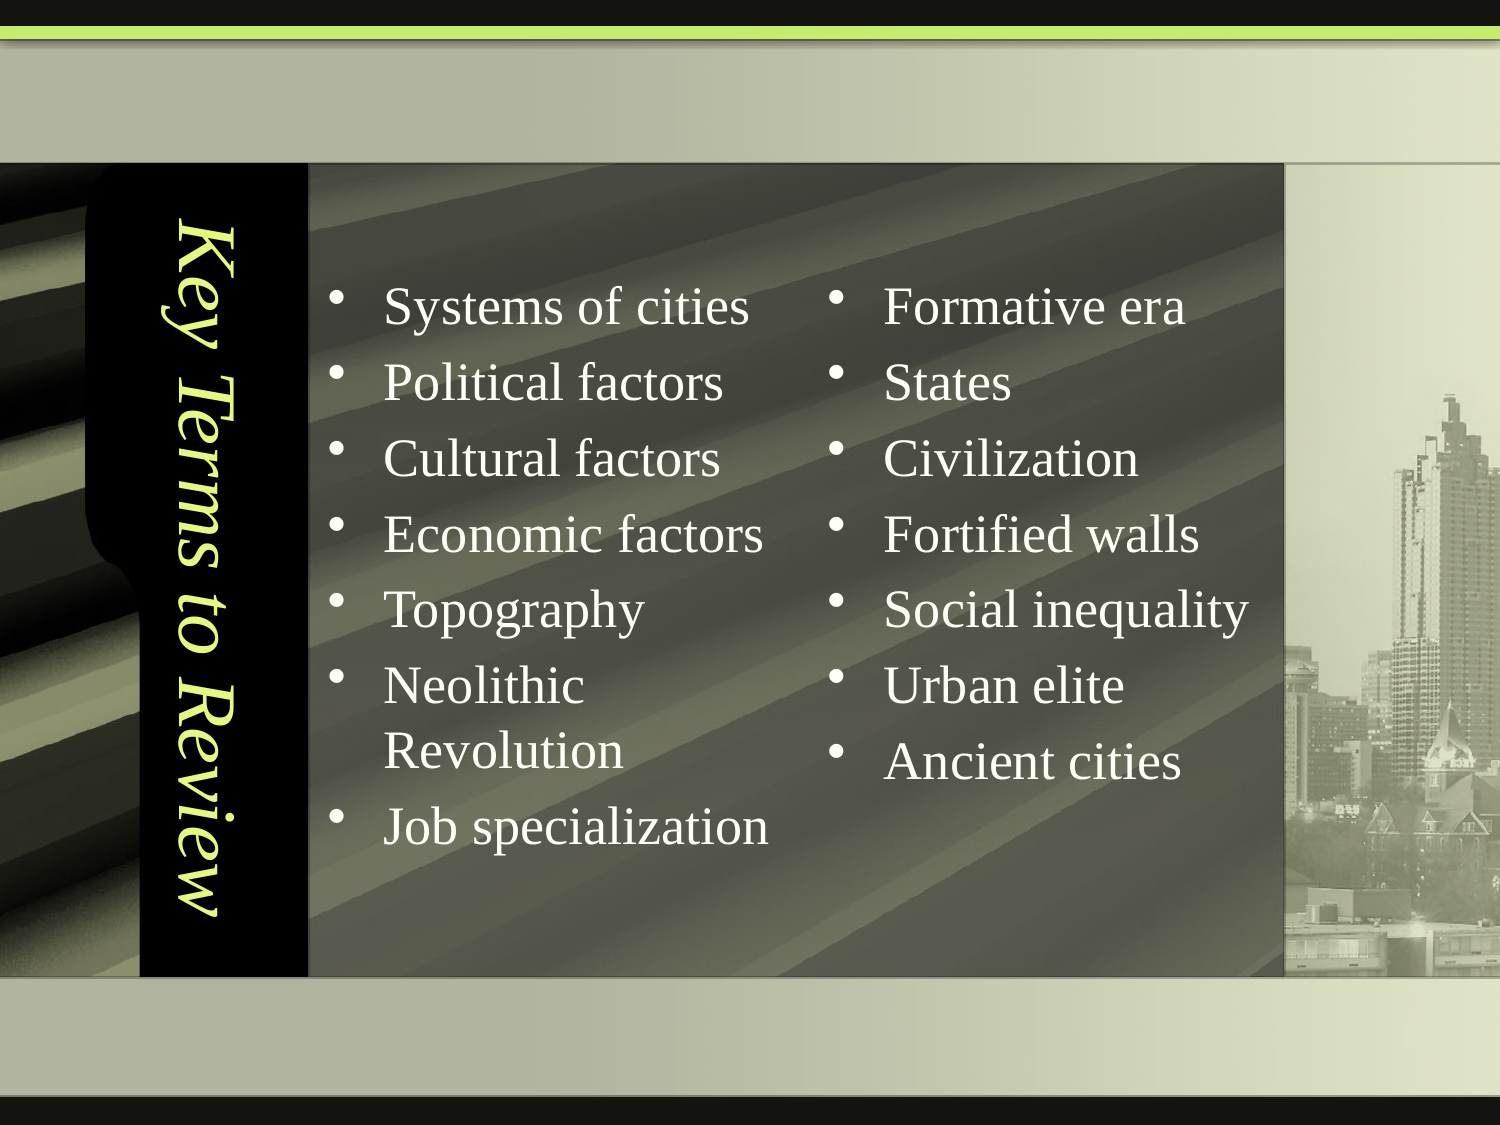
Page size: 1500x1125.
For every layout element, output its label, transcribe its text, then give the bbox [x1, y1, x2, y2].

picture [0, 0, 1500, 1125]
list Formative era States Civilization Fortified walls Social inequality Urban elite Ancient cities [812, 187, 1276, 963]
list Systems of cities Political factors Cultural factors Economic factors Topography Neolithic Revolution Job specialization [312, 187, 788, 963]
title Key Terms to Review [124, 162, 301, 976]
